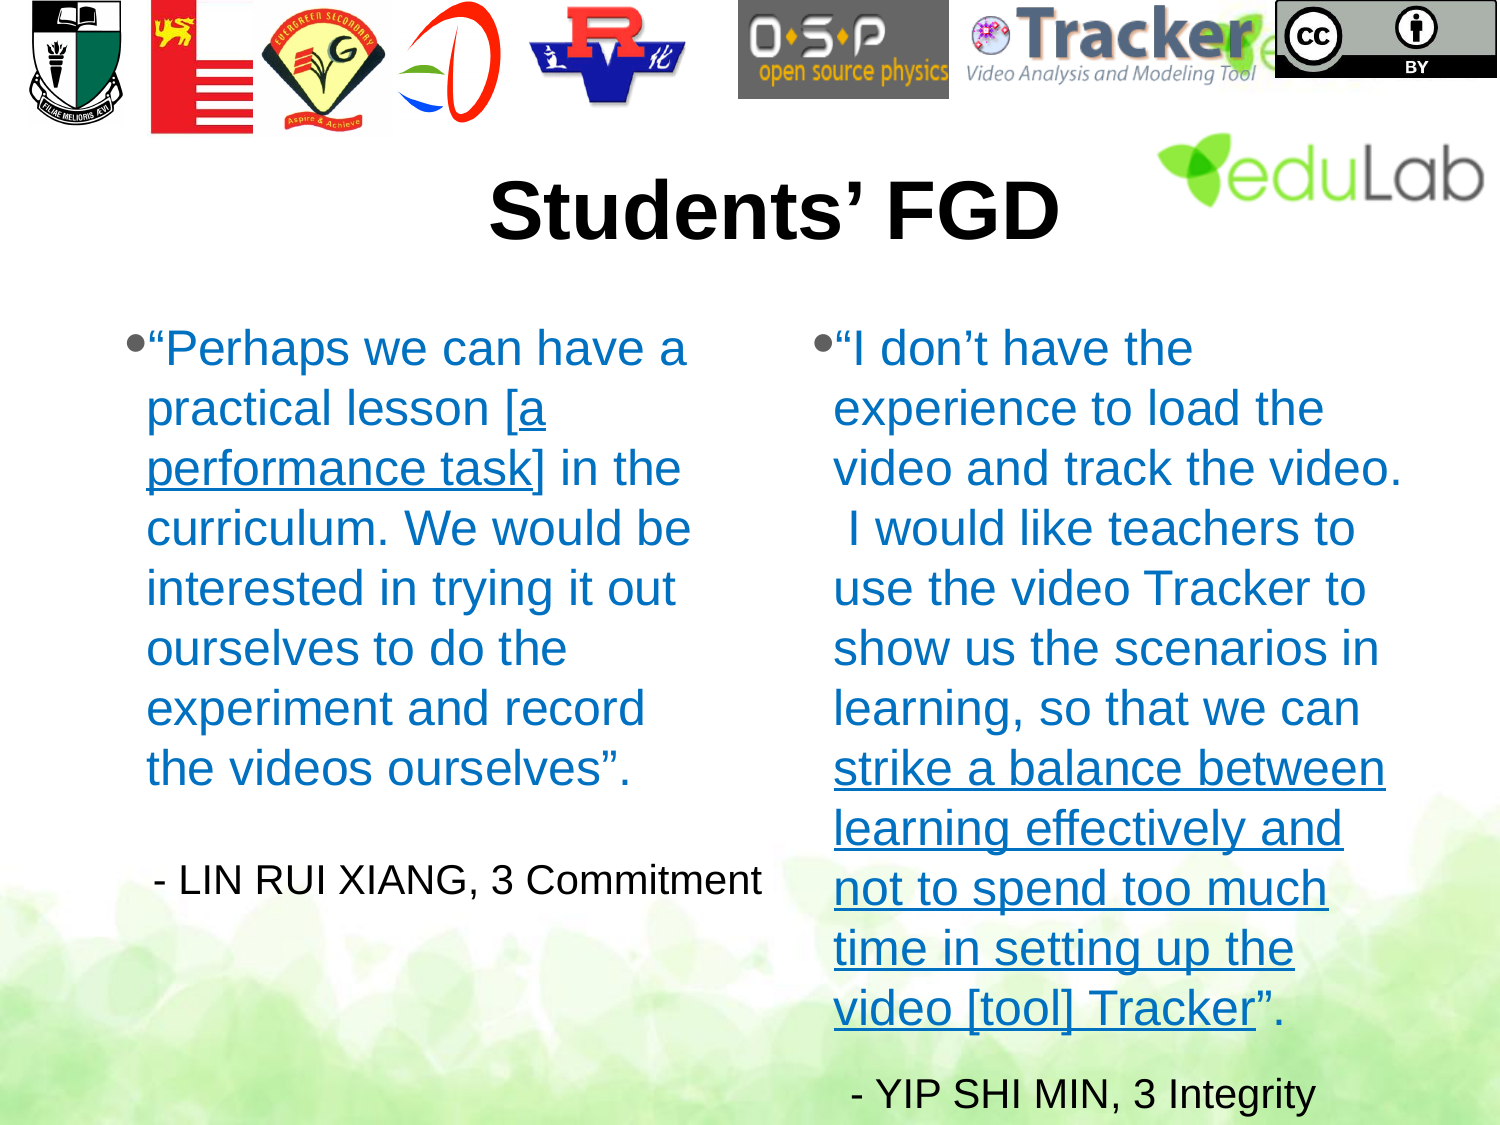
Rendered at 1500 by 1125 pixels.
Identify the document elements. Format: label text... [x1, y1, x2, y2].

list “I don’t have the experience to load the video and track the video. I would like teachers to use the video Tracker to show us the scenarios in learning, so that we can strike a balance between learning effectively and not to spend too much time in setting up the video [tool] Tracker”. [762, 300, 1425, 1005]
picture [0, 0, 1500, 1125]
text_box Students’ FGD [99, 112, 1450, 300]
text_box - YIP SHI MIN, 3 Integrity [835, 1059, 1332, 1125]
list “Perhaps we can have a practical lesson [a performance task] in the curriculum. We would be interested in trying it out ourselves to do the experiment and record the videos ourselves”. [75, 299, 738, 1005]
text_box - LIN RUI XIANG, 3 Commitment [138, 846, 778, 911]
